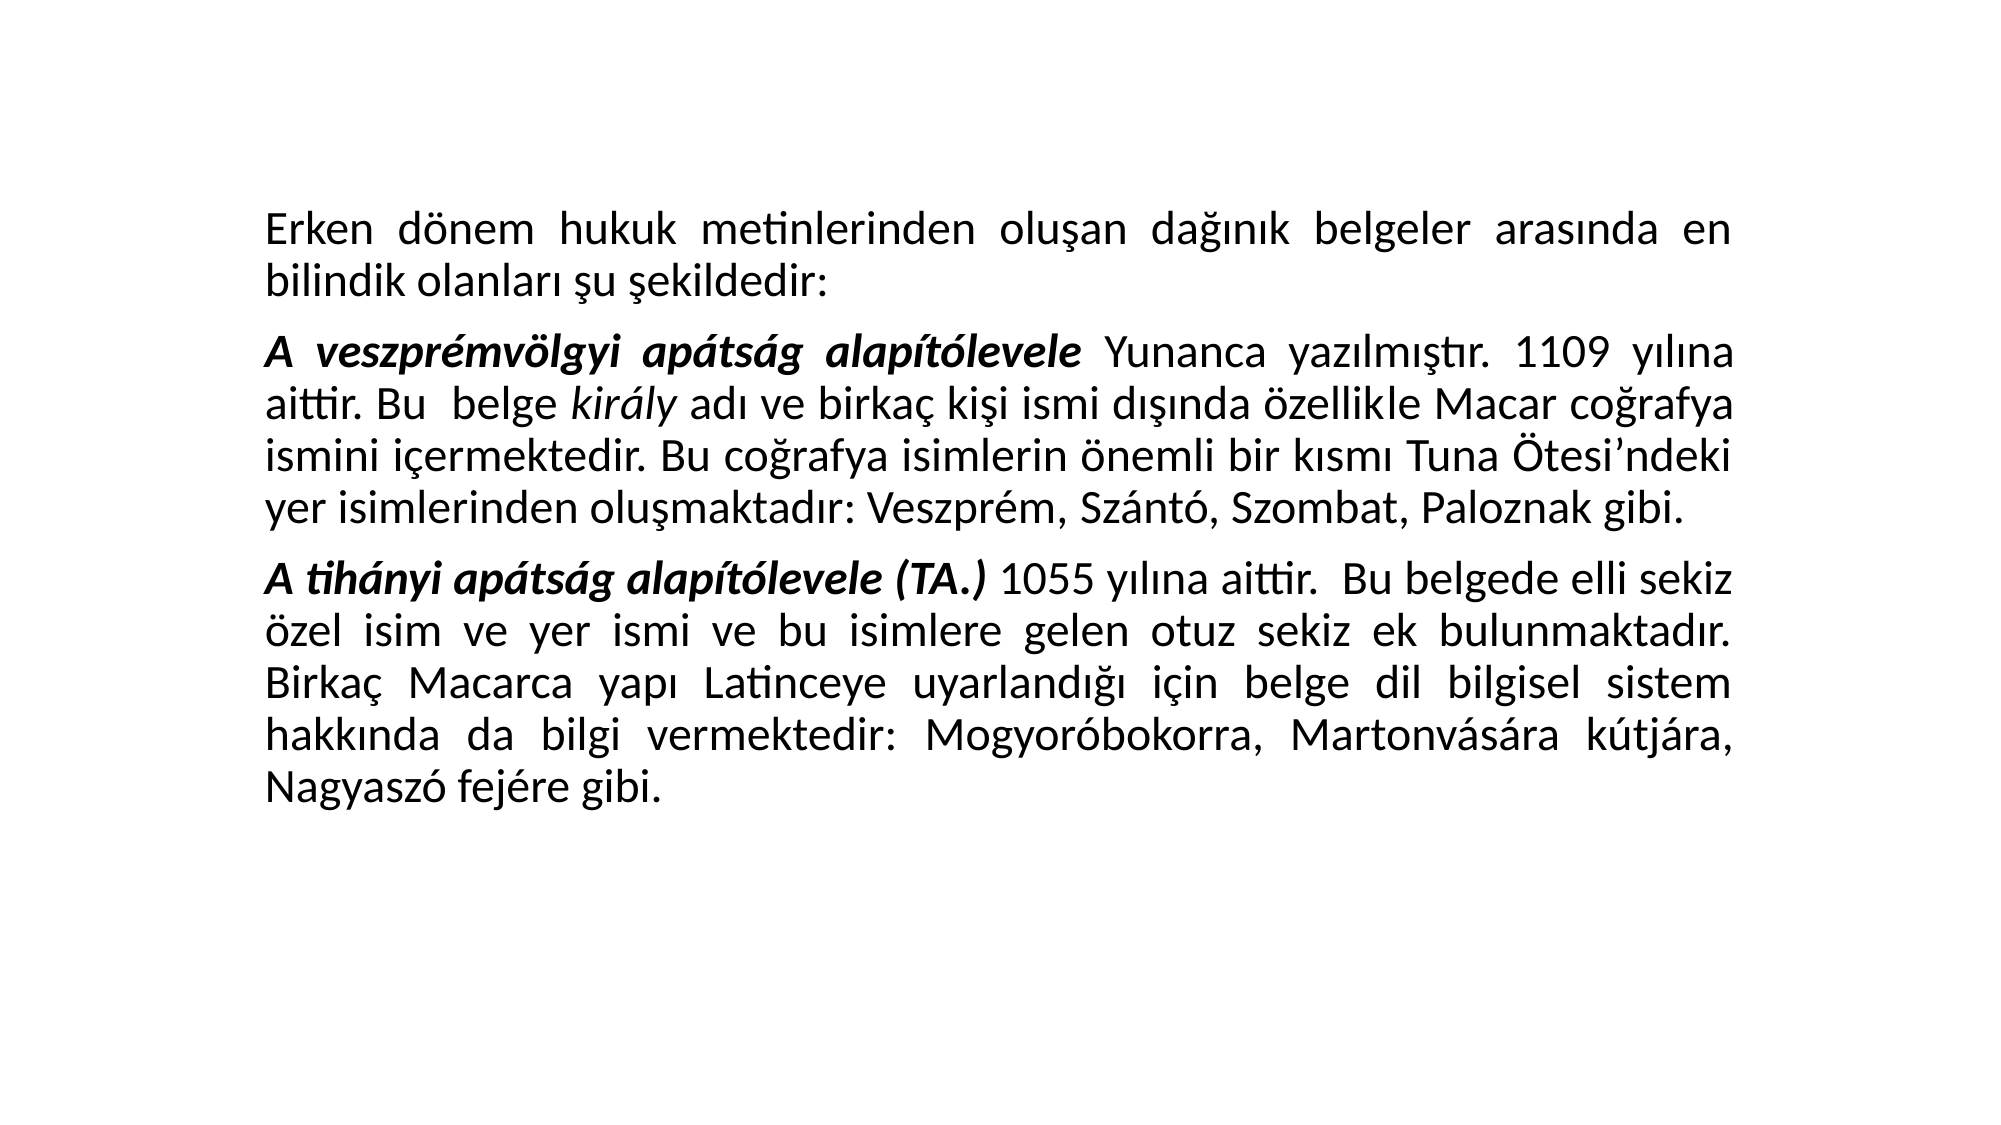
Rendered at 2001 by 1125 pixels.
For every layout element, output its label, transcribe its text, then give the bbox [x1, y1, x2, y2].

subtitle Erken dönem hukuk metinlerinden oluşan dağınık belgeler arasında en bilindik olanları şu şekildedir: A veszprémvölgyi apátság alapítólevele Yunanca yazılmıştır. 1109 yılına aittir. Bu belge király adı ve birkaç kişi ismi dışında özellikle Macar coğrafya ismini içermektedir. Bu coğrafya isimlerin önemli bir kısmı Tuna Ötesi’ndeki yer isimlerinden oluşmaktadır: Veszprém, Szántó, Szombat, Paloznak gibi. A tihányi apátság alapítólevele (TA.) 1055 yılına aittir. Bu belgede elli sekiz özel isim ve yer ismi ve bu isimlere gelen otuz sekiz ek bulunmaktadır. Birkaç Macarca yapı Latinceye uyarlandığı için belge dil bilgisel sistem hakkında da bilgi vermektedir: Mogyoróbokorra, Martonvására kútjára, Nagyaszó fejére gibi. [249, 195, 1750, 863]
